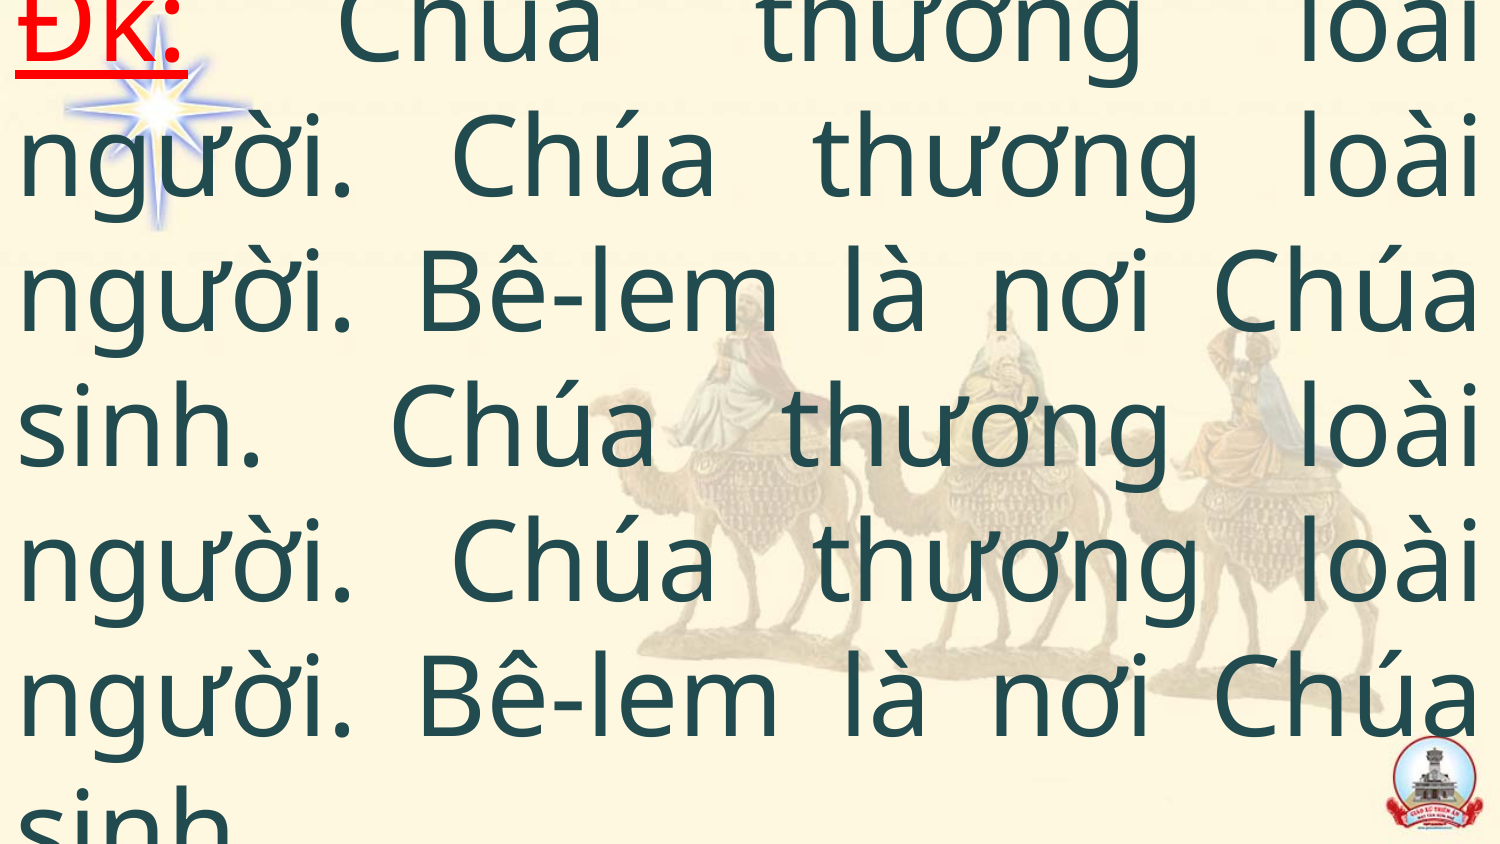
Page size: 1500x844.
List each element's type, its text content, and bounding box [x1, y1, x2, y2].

title Đk: Chúa thương loài người. Chúa thương loài người. Bê-lem là nơi Chúa sinh. Chúa thương loài người. Chúa thương loài người. Bê-lem là nơi Chúa sinh. [0, 0, 1500, 844]
